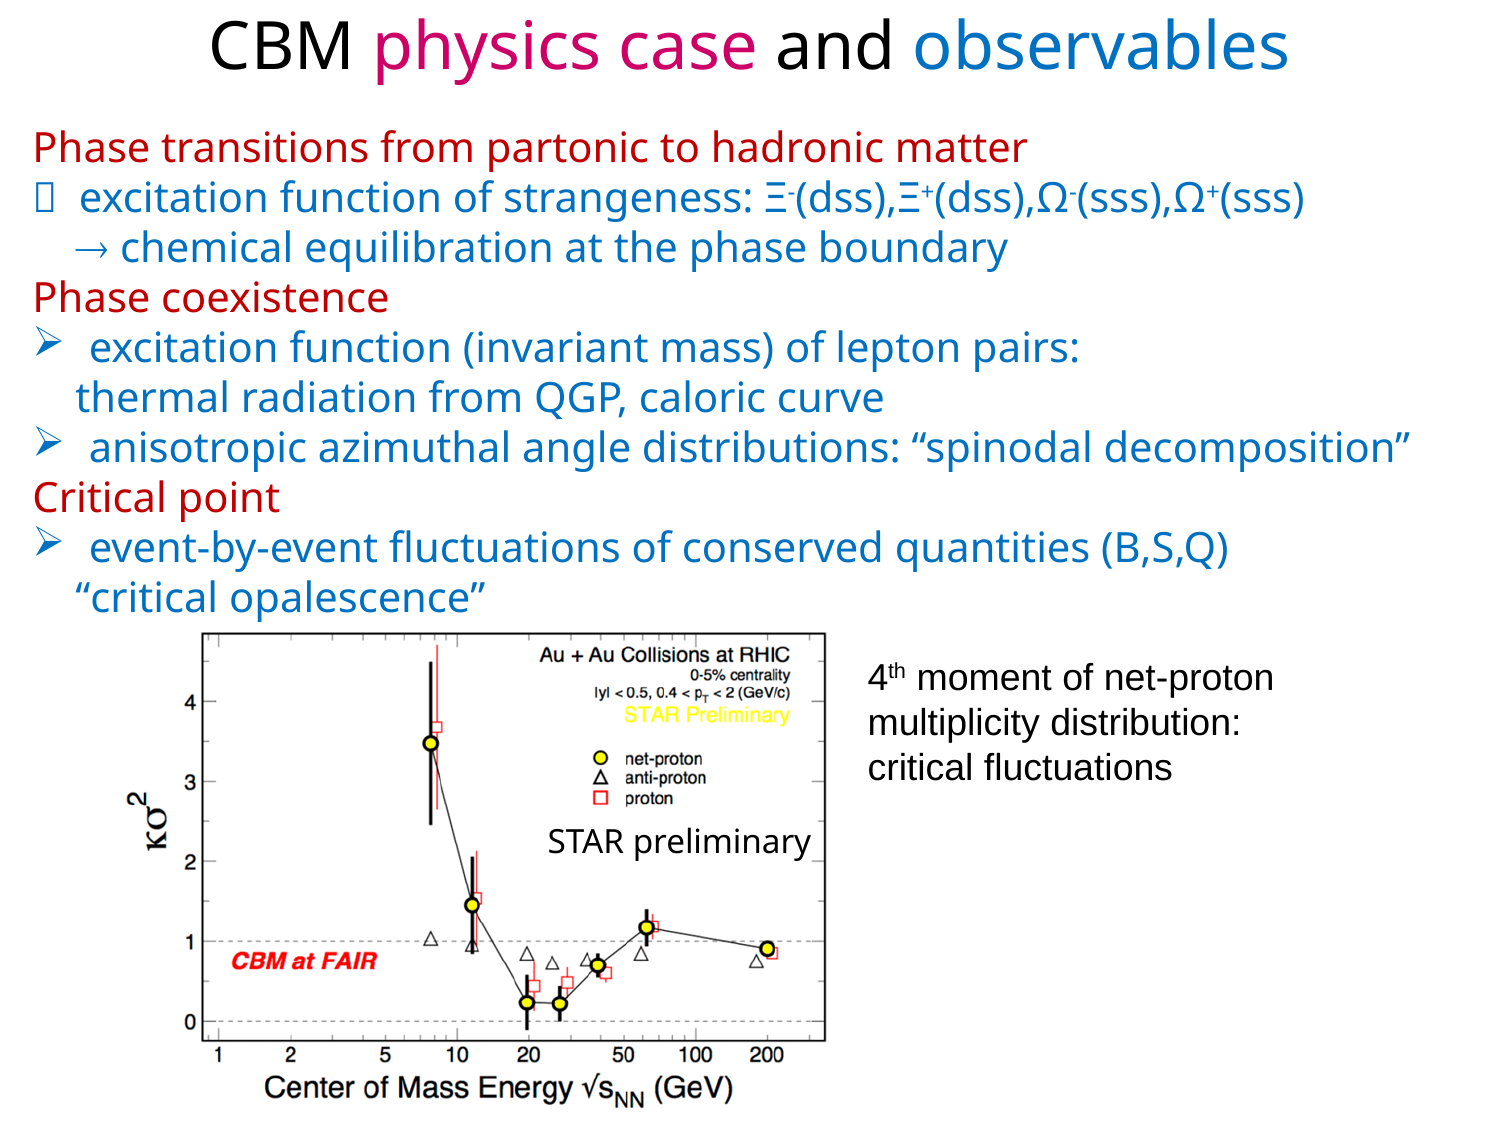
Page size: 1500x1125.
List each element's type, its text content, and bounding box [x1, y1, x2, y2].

text_box CBM physics case and observables [0, 0, 1500, 91]
text_box Phase transitions from partonic to hadronic matter  excitation function of strangeness: Ξ-(dss),Ξ+(dss),Ω-(sss),Ω+(sss)  chemical equilibration at the phase boundary Phase coexistence excitation function (invariant mass) of lepton pairs: thermal radiation from QGP, caloric curve anisotropic azimuthal angle distributions: “spinodal decomposition” Critical point event-by-event fluctuations of conserved quantities (B,S,Q) “critical opalescence” [17, 113, 1471, 629]
picture [106, 609, 850, 1118]
text_box 4th moment of net-proton multiplicity distribution: critical fluctuations [855, 645, 1301, 795]
